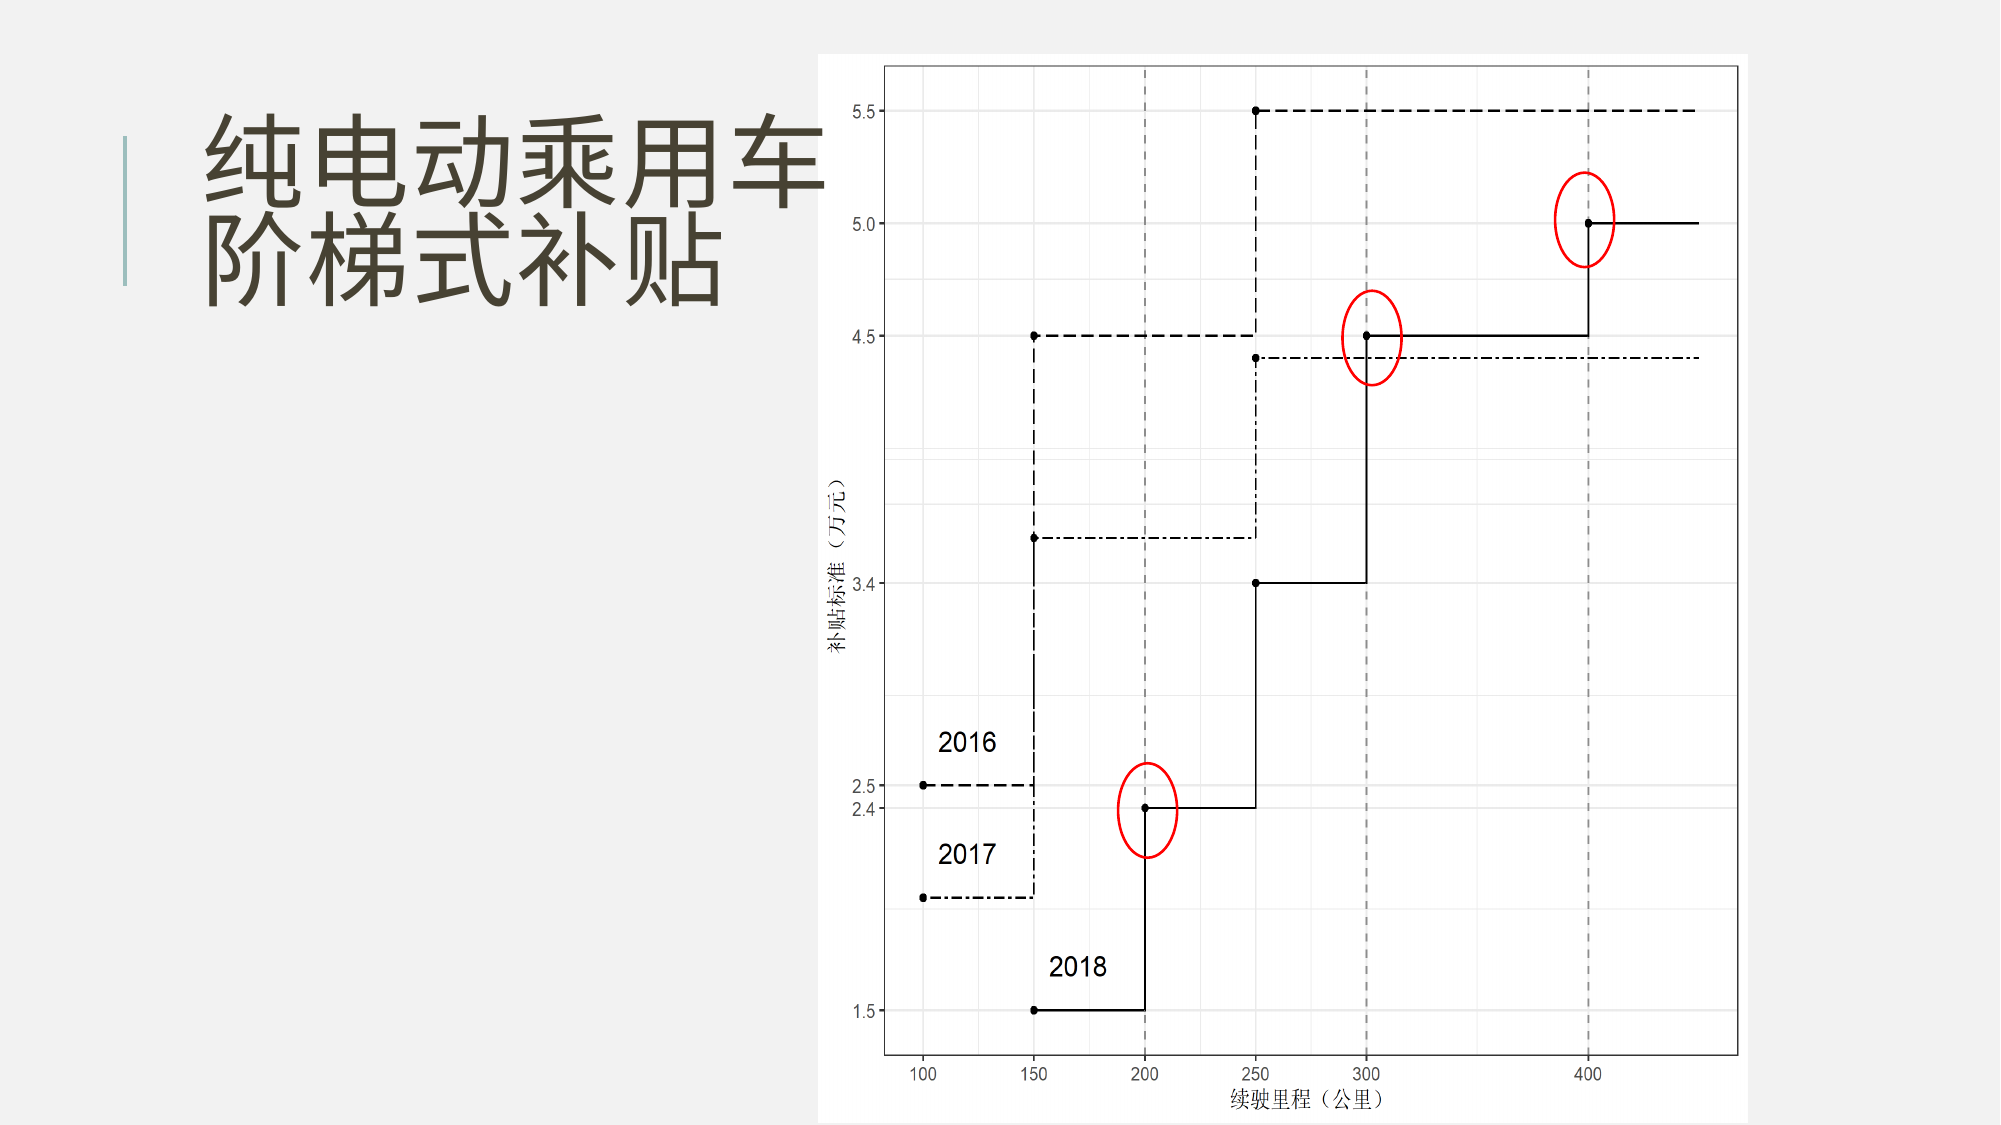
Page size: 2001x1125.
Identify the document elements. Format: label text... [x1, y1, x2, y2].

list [818, 54, 1748, 1123]
title 纯电动乘用车 阶梯式补贴 [185, 111, 811, 329]
